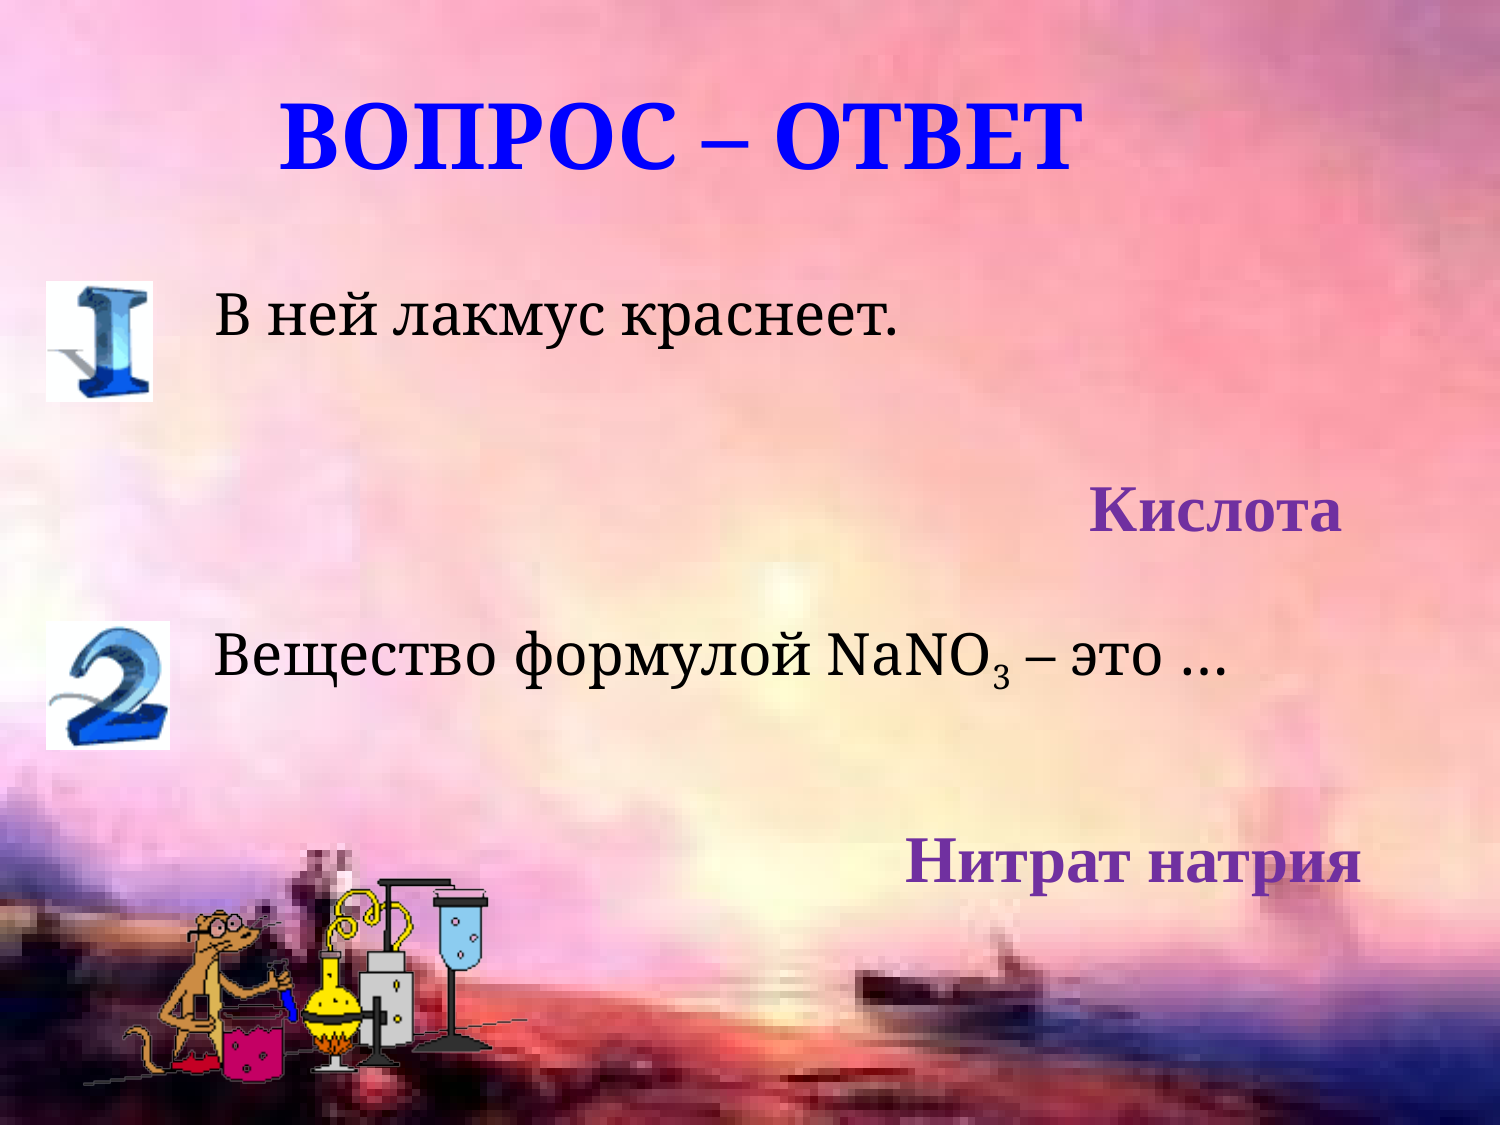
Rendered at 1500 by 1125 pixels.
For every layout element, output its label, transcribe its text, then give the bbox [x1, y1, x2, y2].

text_box Нитрат натрия [808, 808, 1461, 933]
text_box Вещество формулой NaNO3 – это … [199, 609, 1461, 786]
picture [0, 0, 1500, 1125]
text_box Кислота [984, 457, 1449, 582]
text_box Вопрос – ответ [264, 70, 1124, 195]
list В ней лакмус краснеет. [198, 269, 1454, 441]
